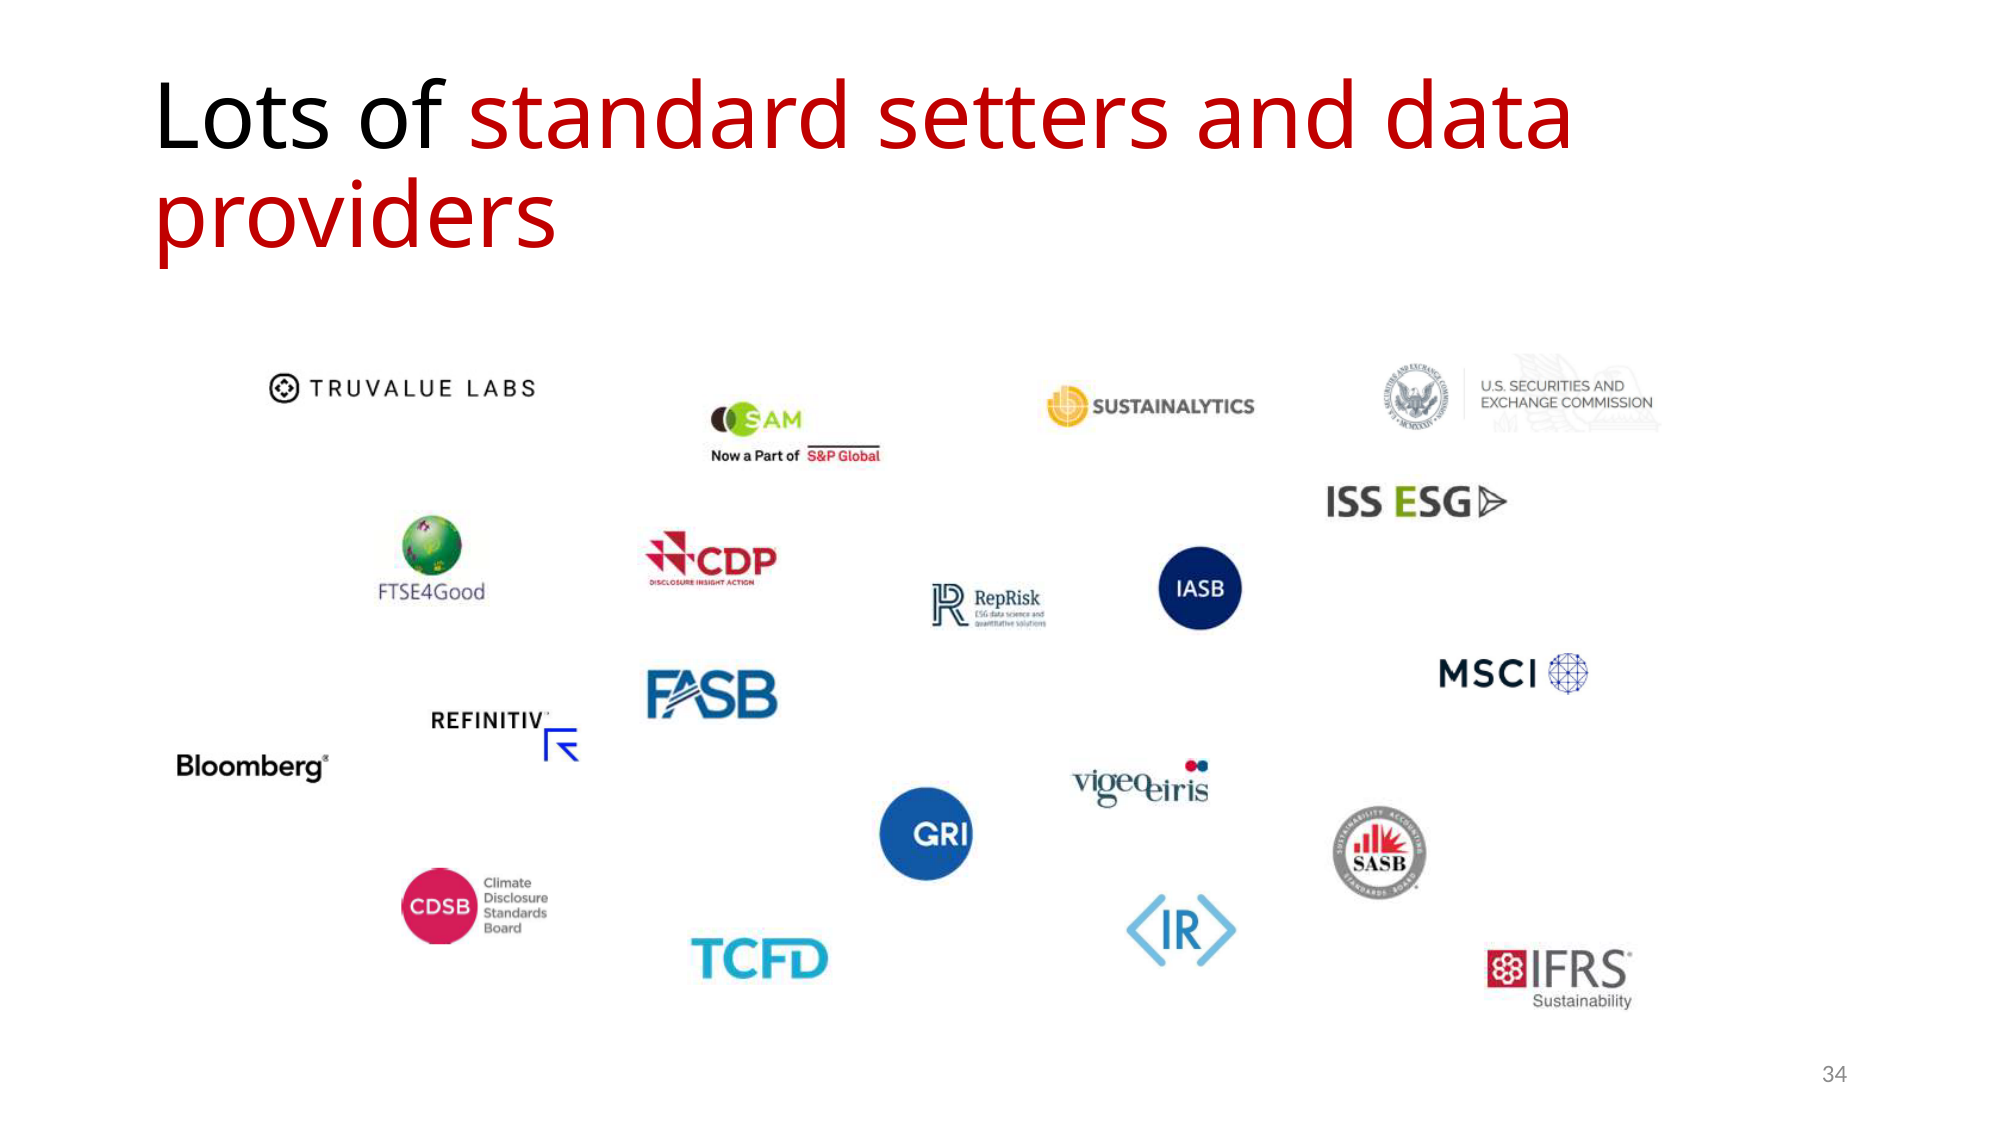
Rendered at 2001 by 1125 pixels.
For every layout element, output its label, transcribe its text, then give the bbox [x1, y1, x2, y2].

slide_number 34 [1412, 1042, 1863, 1103]
picture [137, 306, 1708, 1029]
title Lots of standard setters and data providers [137, 59, 1863, 278]
